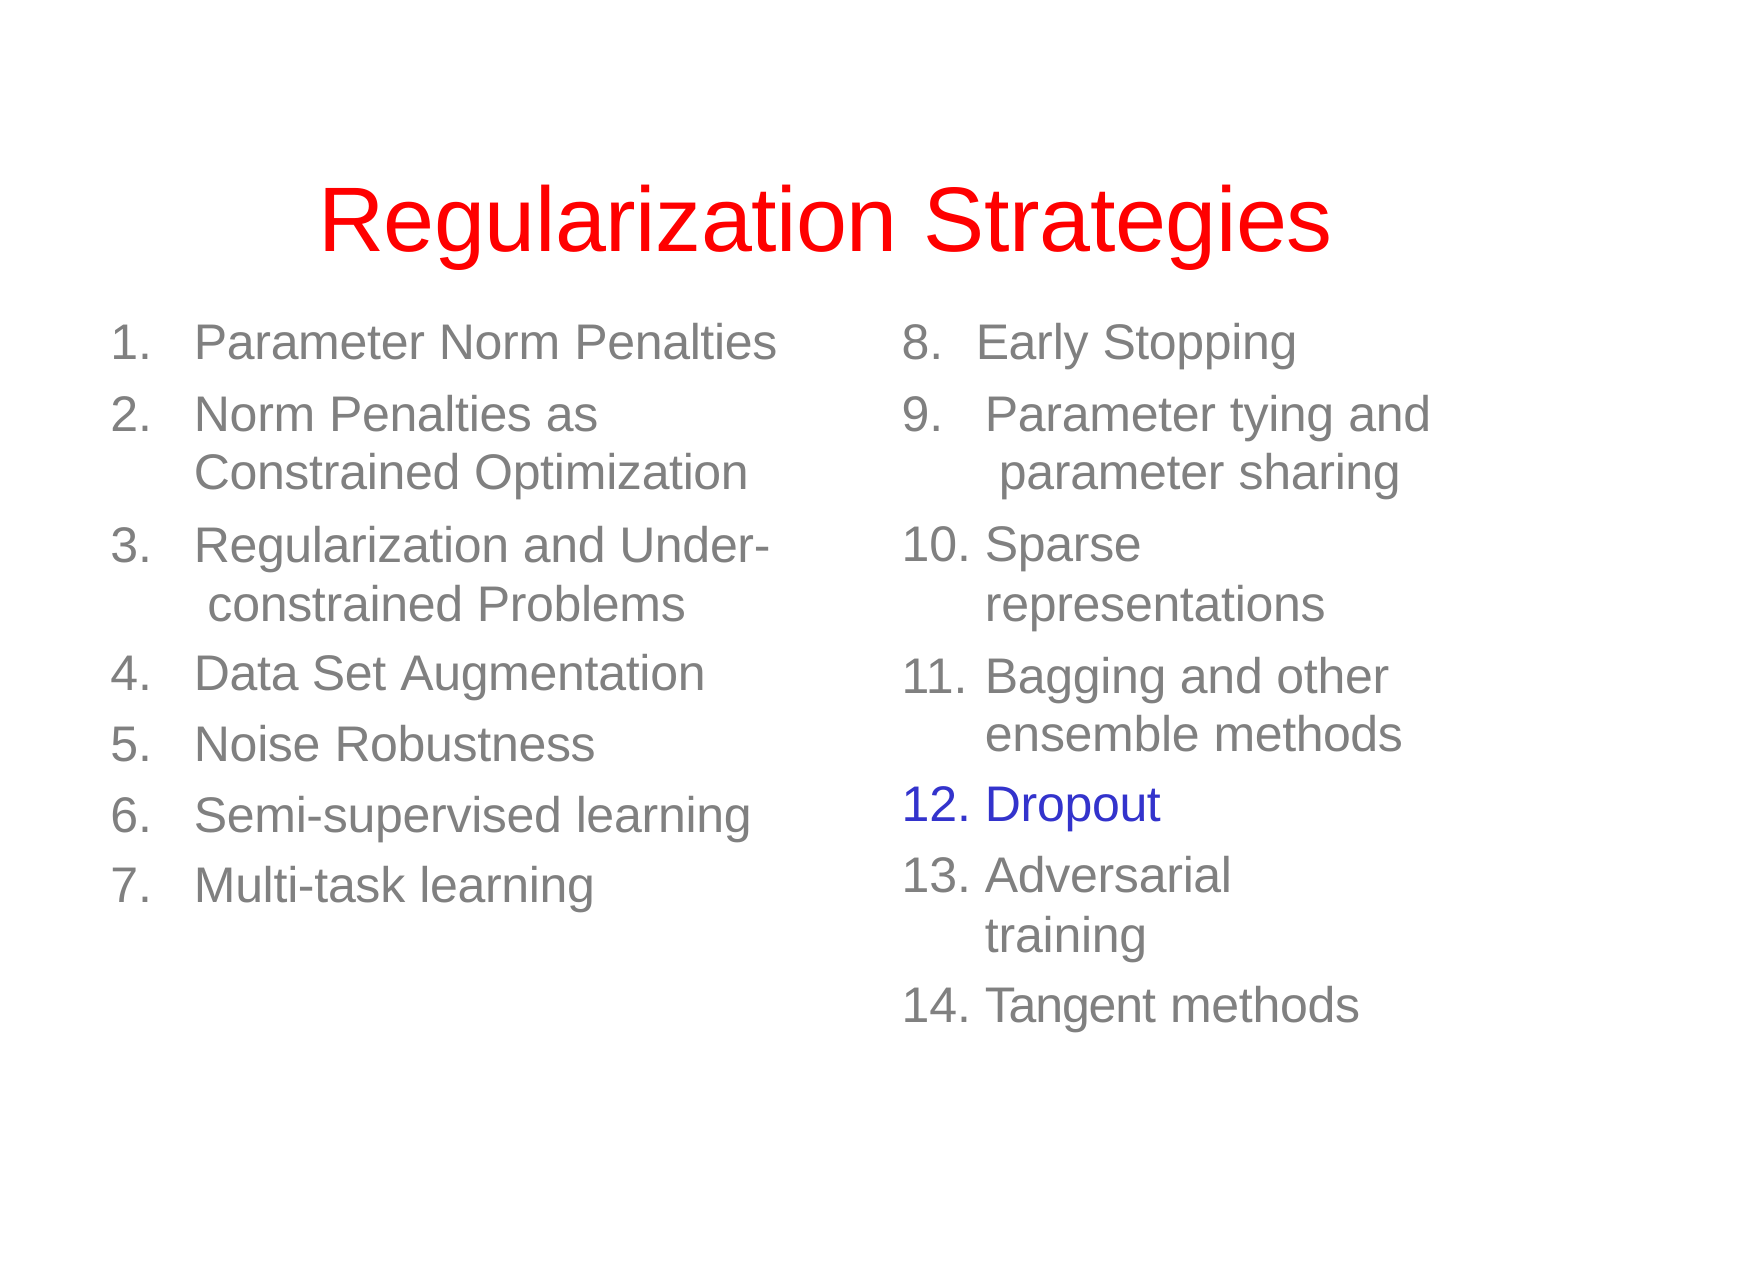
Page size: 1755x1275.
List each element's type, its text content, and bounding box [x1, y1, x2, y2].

title Regularization Strategies [315, 157, 1335, 373]
text_box Parameter Norm Penalties Norm Penalties as Constrained Optimization Regularization and Under- constrained Problems Data Set Augmentation Noise Robustness Semi-supervised learning Multi-task learning [108, 296, 780, 913]
text_box Early Stopping Parameter tying and parameter sharing Sparse representations Bagging and other ensemble methods Dropout Adversarial training Tangent methods [899, 296, 1500, 1033]
